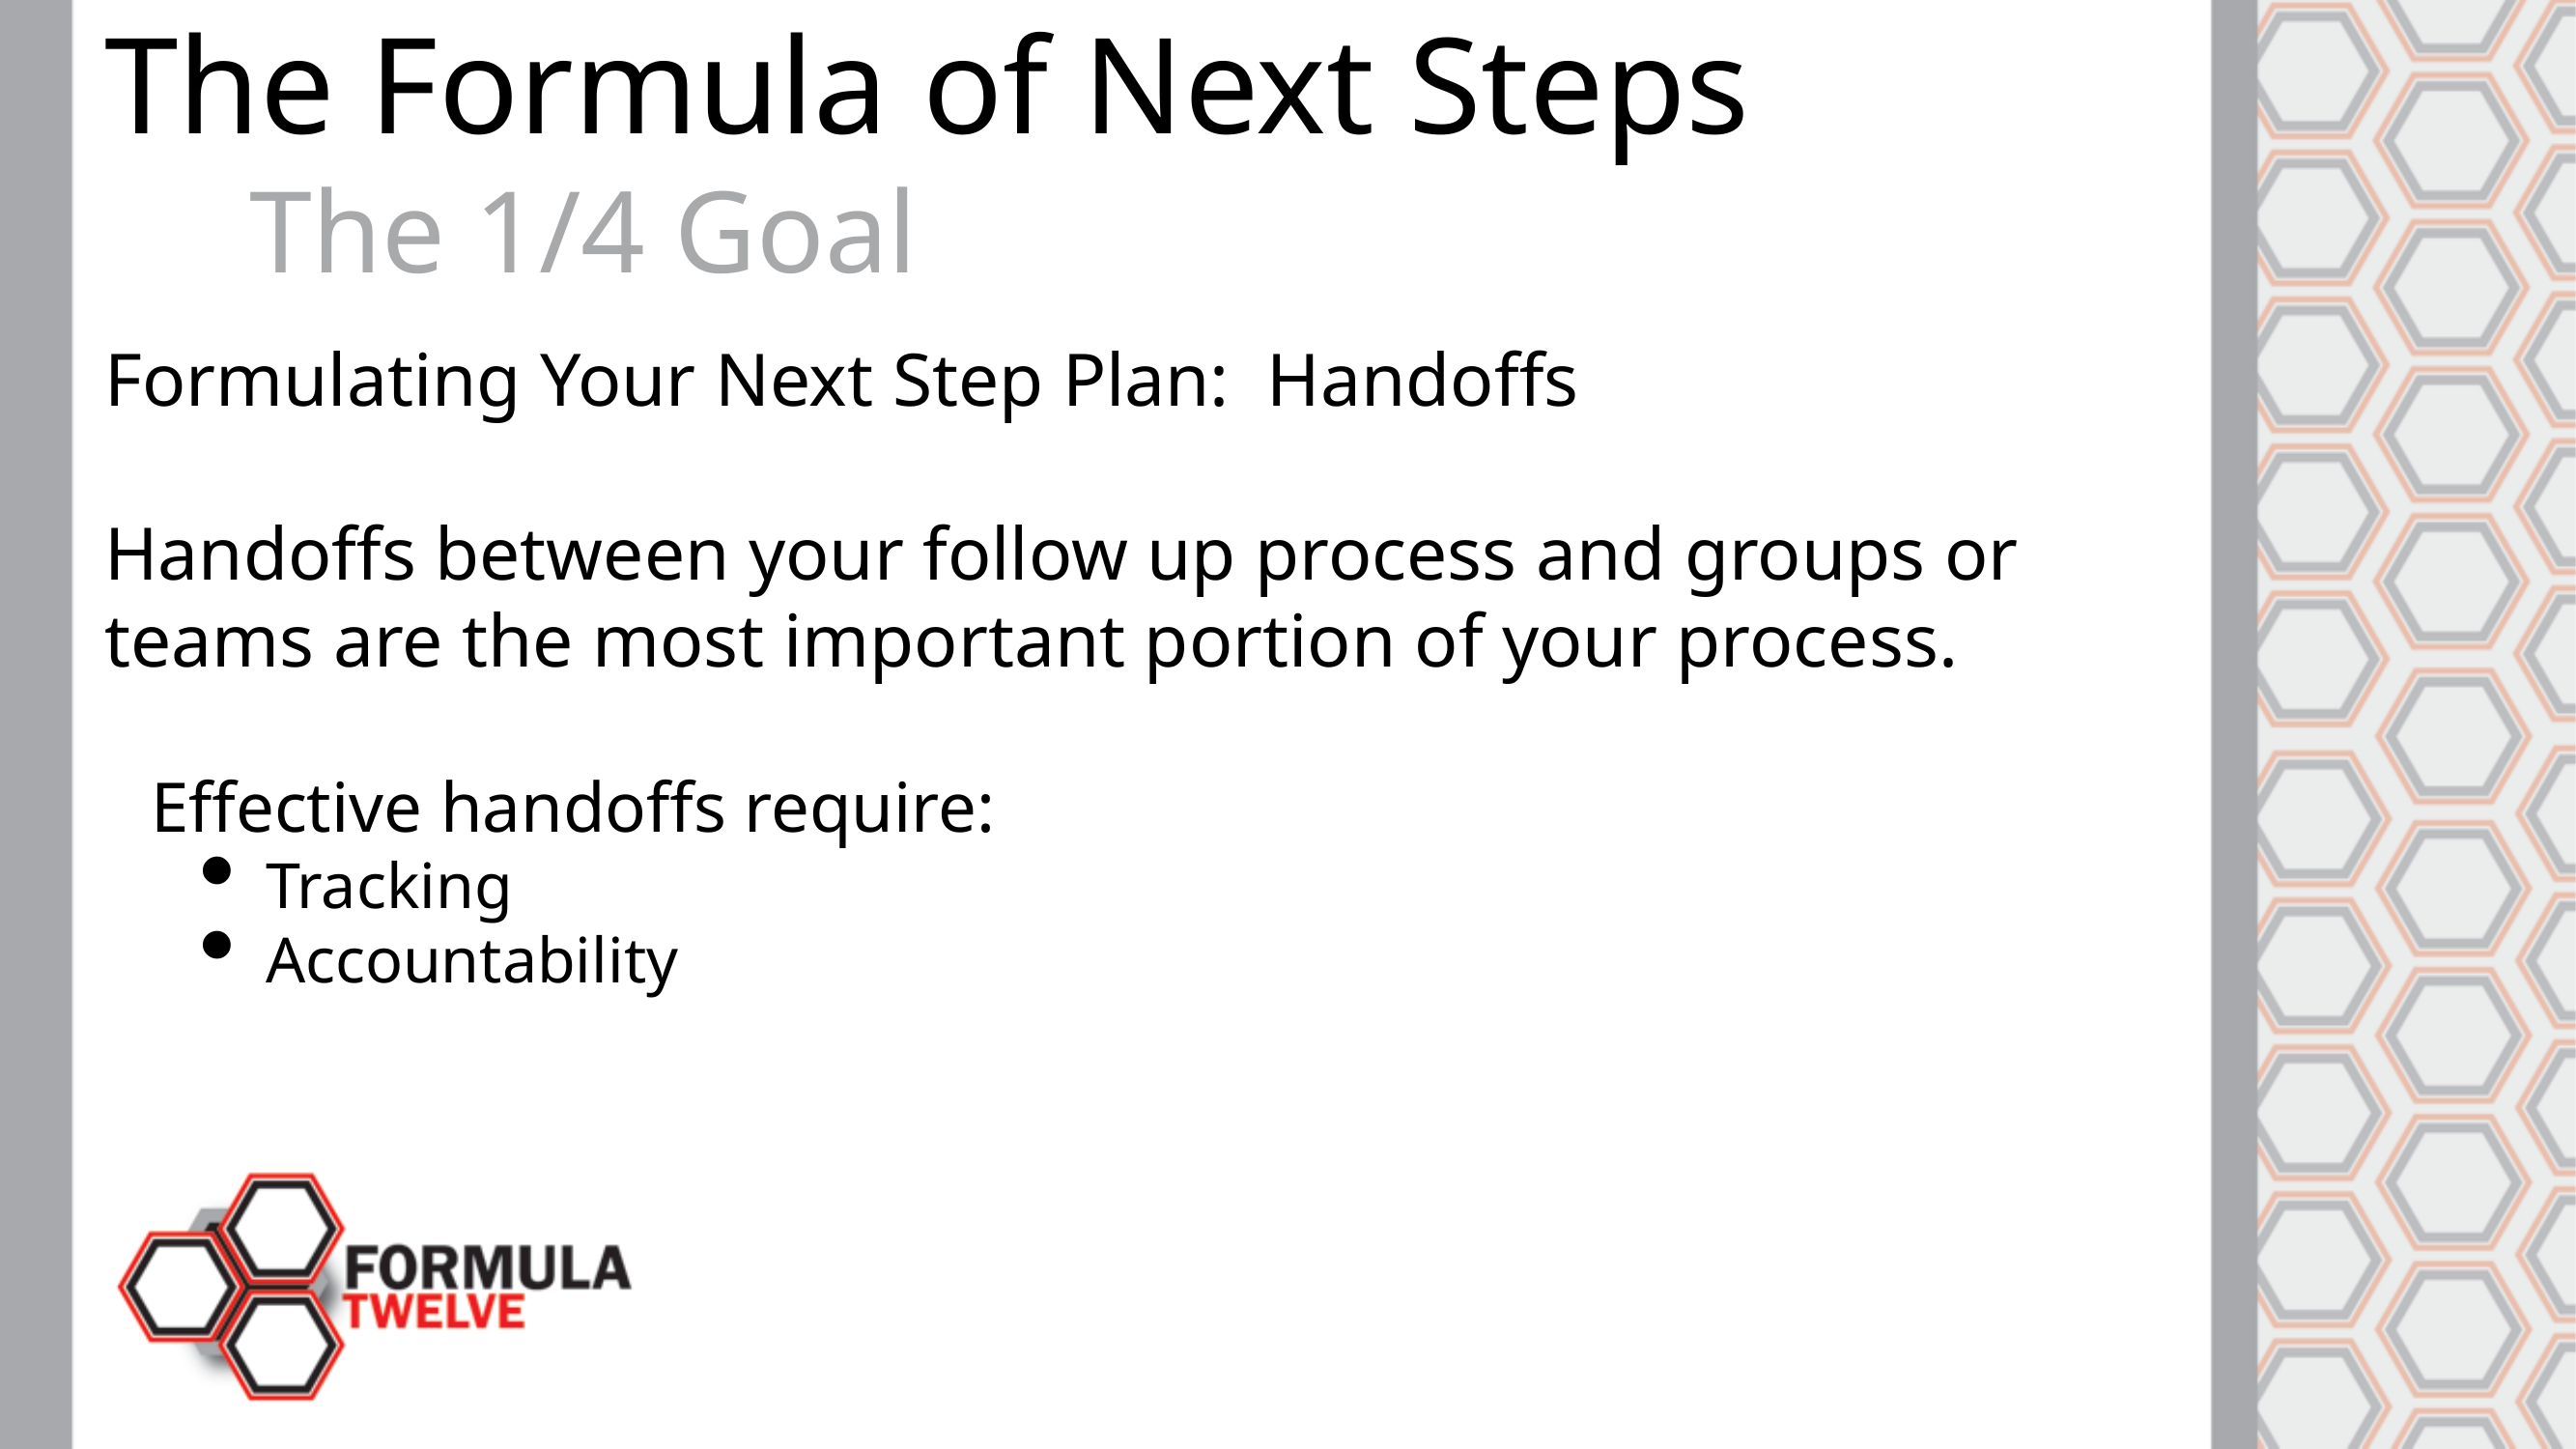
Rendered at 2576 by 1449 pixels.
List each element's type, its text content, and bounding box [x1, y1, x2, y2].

picture [0, 0, 2576, 1449]
text_box The Formula of Next Steps The 1/4 Goal Formulating Your Next Step Plan: Handoffs Handoffs between your follow up process and groups or teams are the most important portion of your process. Effective handoffs require: Tracking Accountability [96, 0, 2189, 1004]
